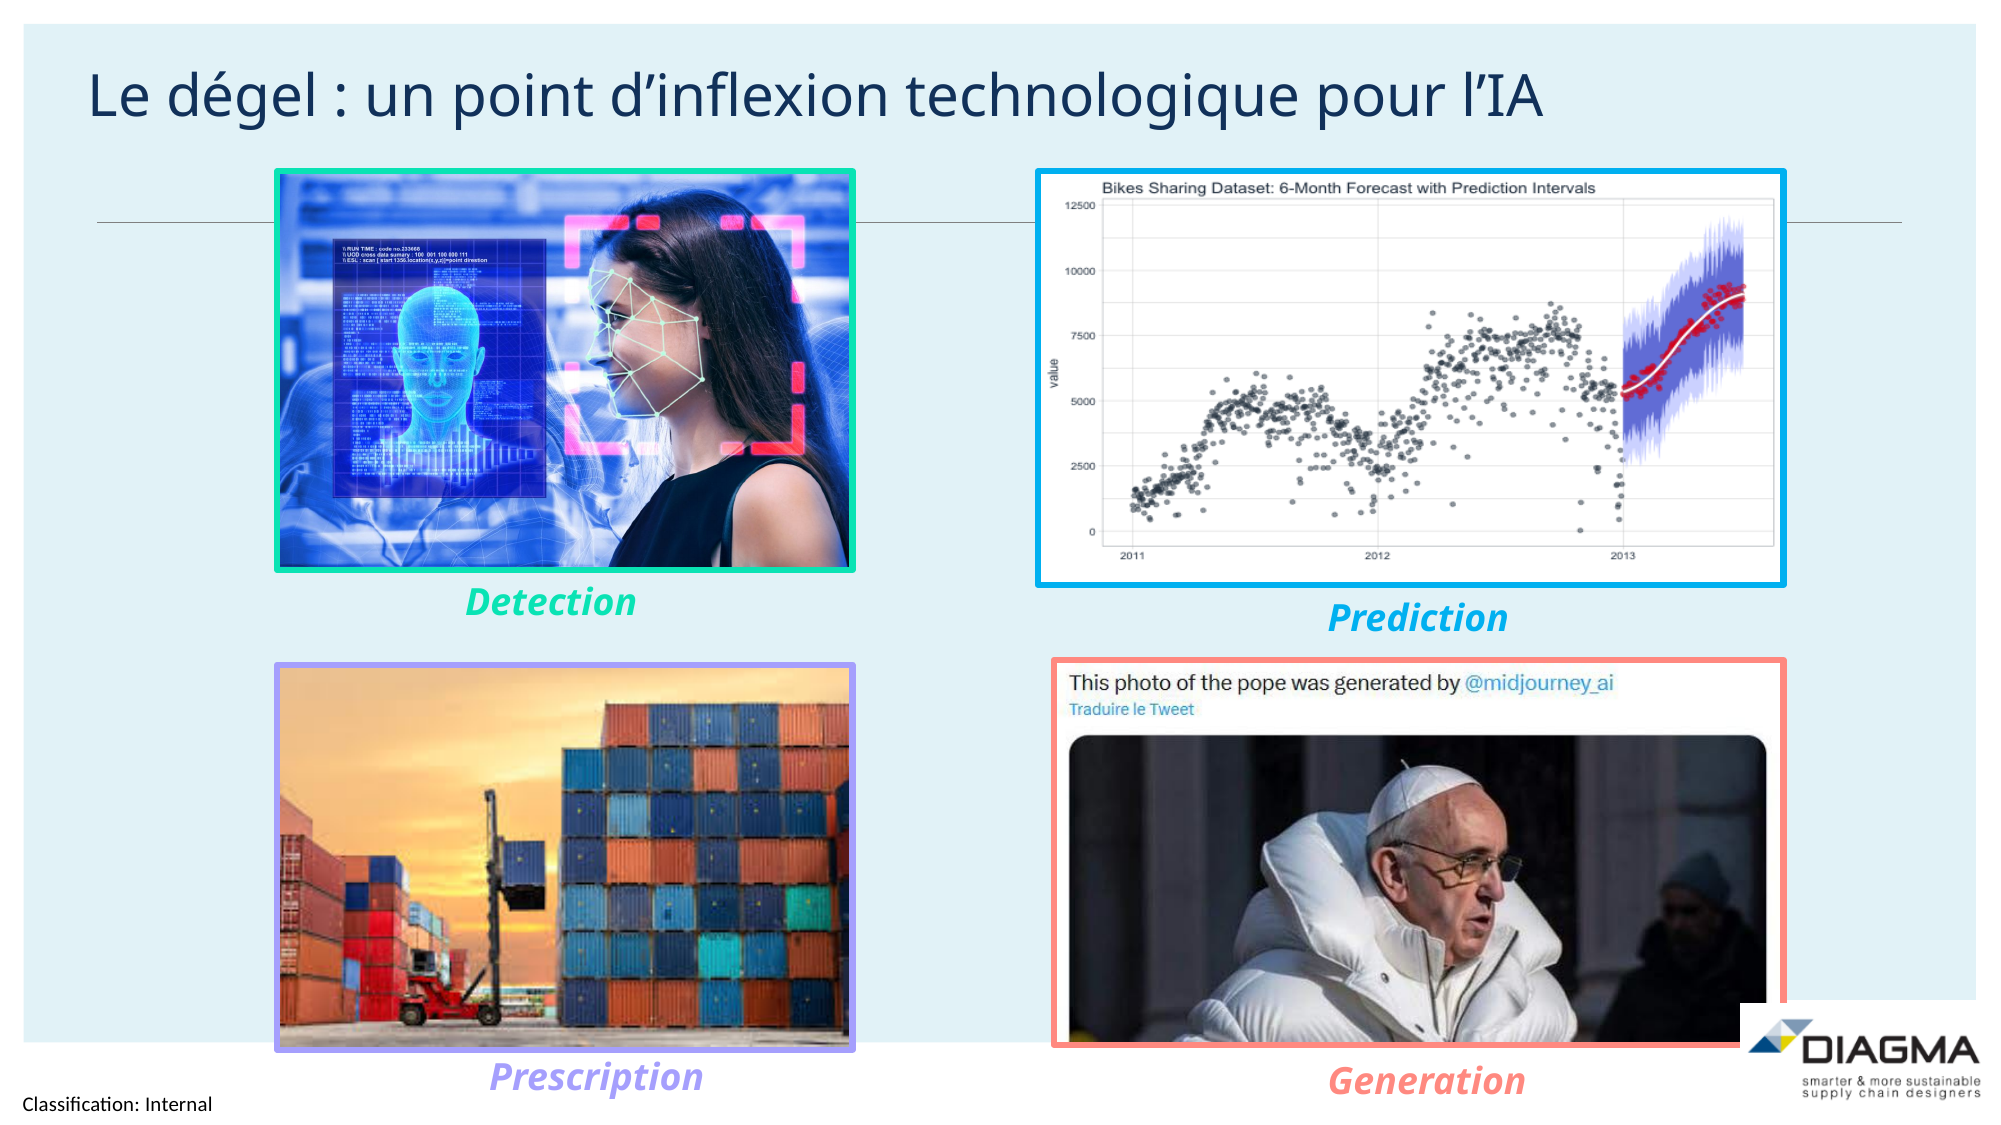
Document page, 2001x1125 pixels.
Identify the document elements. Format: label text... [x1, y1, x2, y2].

text_box Prediction [1312, 590, 1525, 647]
picture [280, 667, 850, 1047]
text_box Prescription [474, 1055, 720, 1106]
text_box Detection [450, 575, 653, 631]
picture [280, 174, 850, 568]
picture [1056, 662, 1997, 1111]
text_box Le dégel : un point d’inflexion technologique pour l’IA [72, 50, 1839, 206]
picture [1042, 175, 1779, 581]
text_box Generation [1312, 1050, 1542, 1110]
